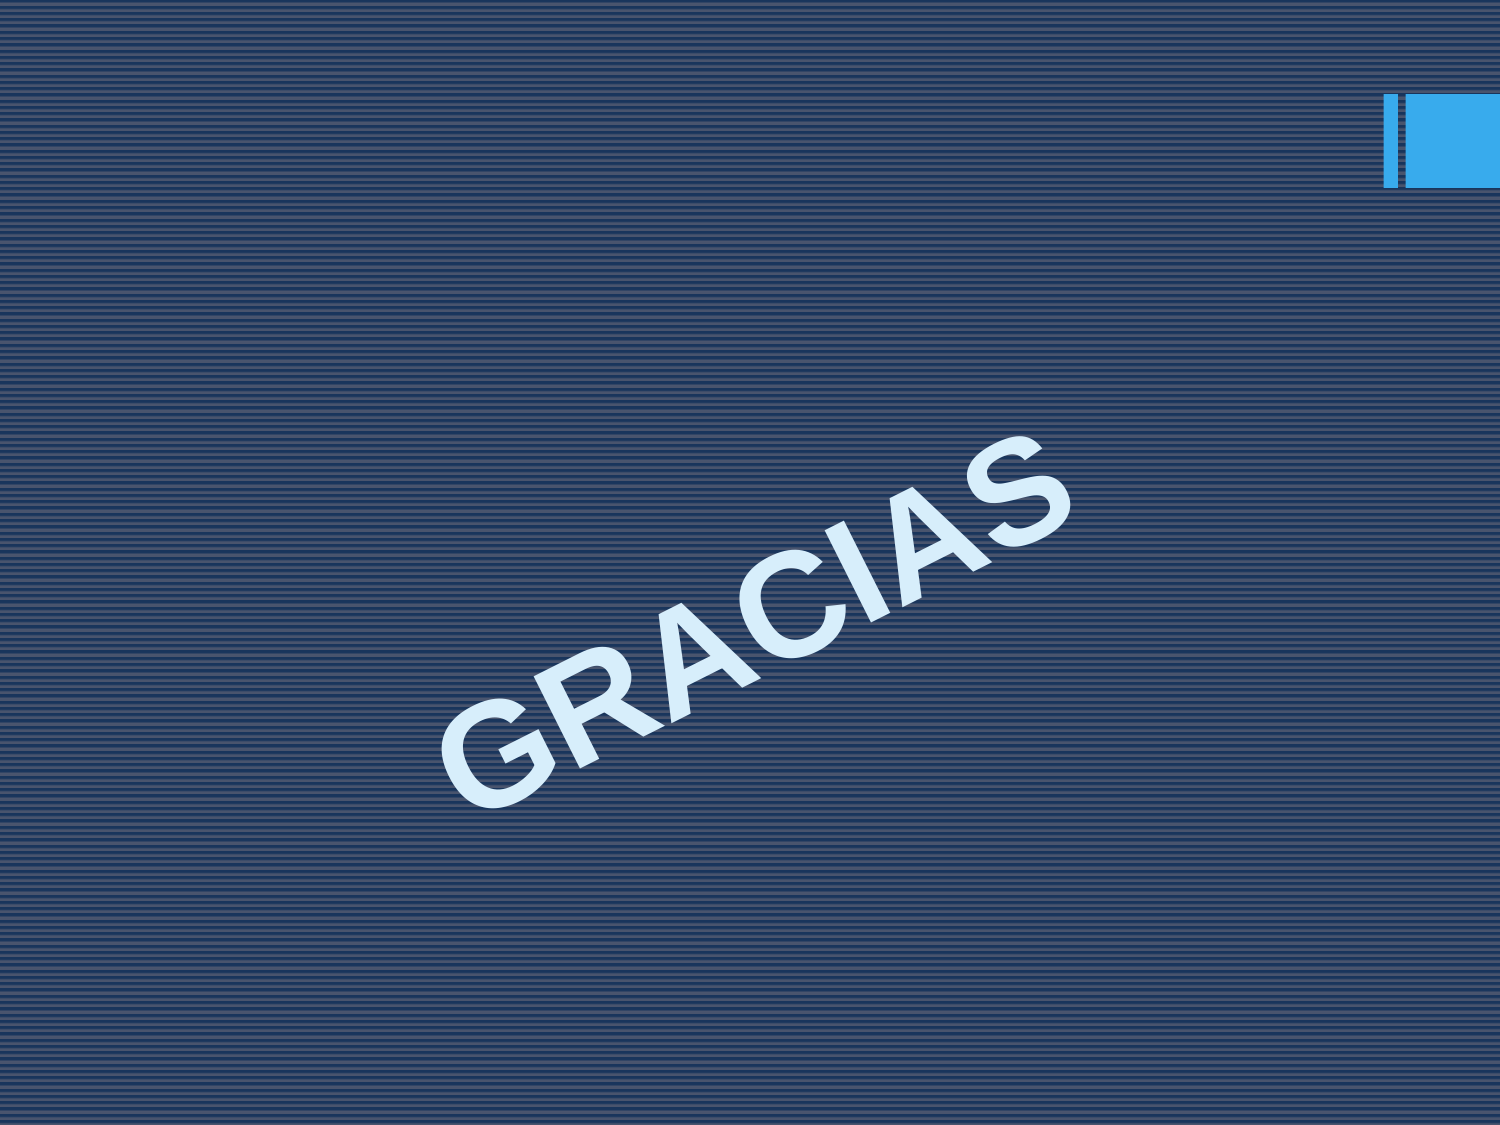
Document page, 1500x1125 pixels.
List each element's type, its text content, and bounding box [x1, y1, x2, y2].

text_box gracias [383, 367, 1116, 867]
